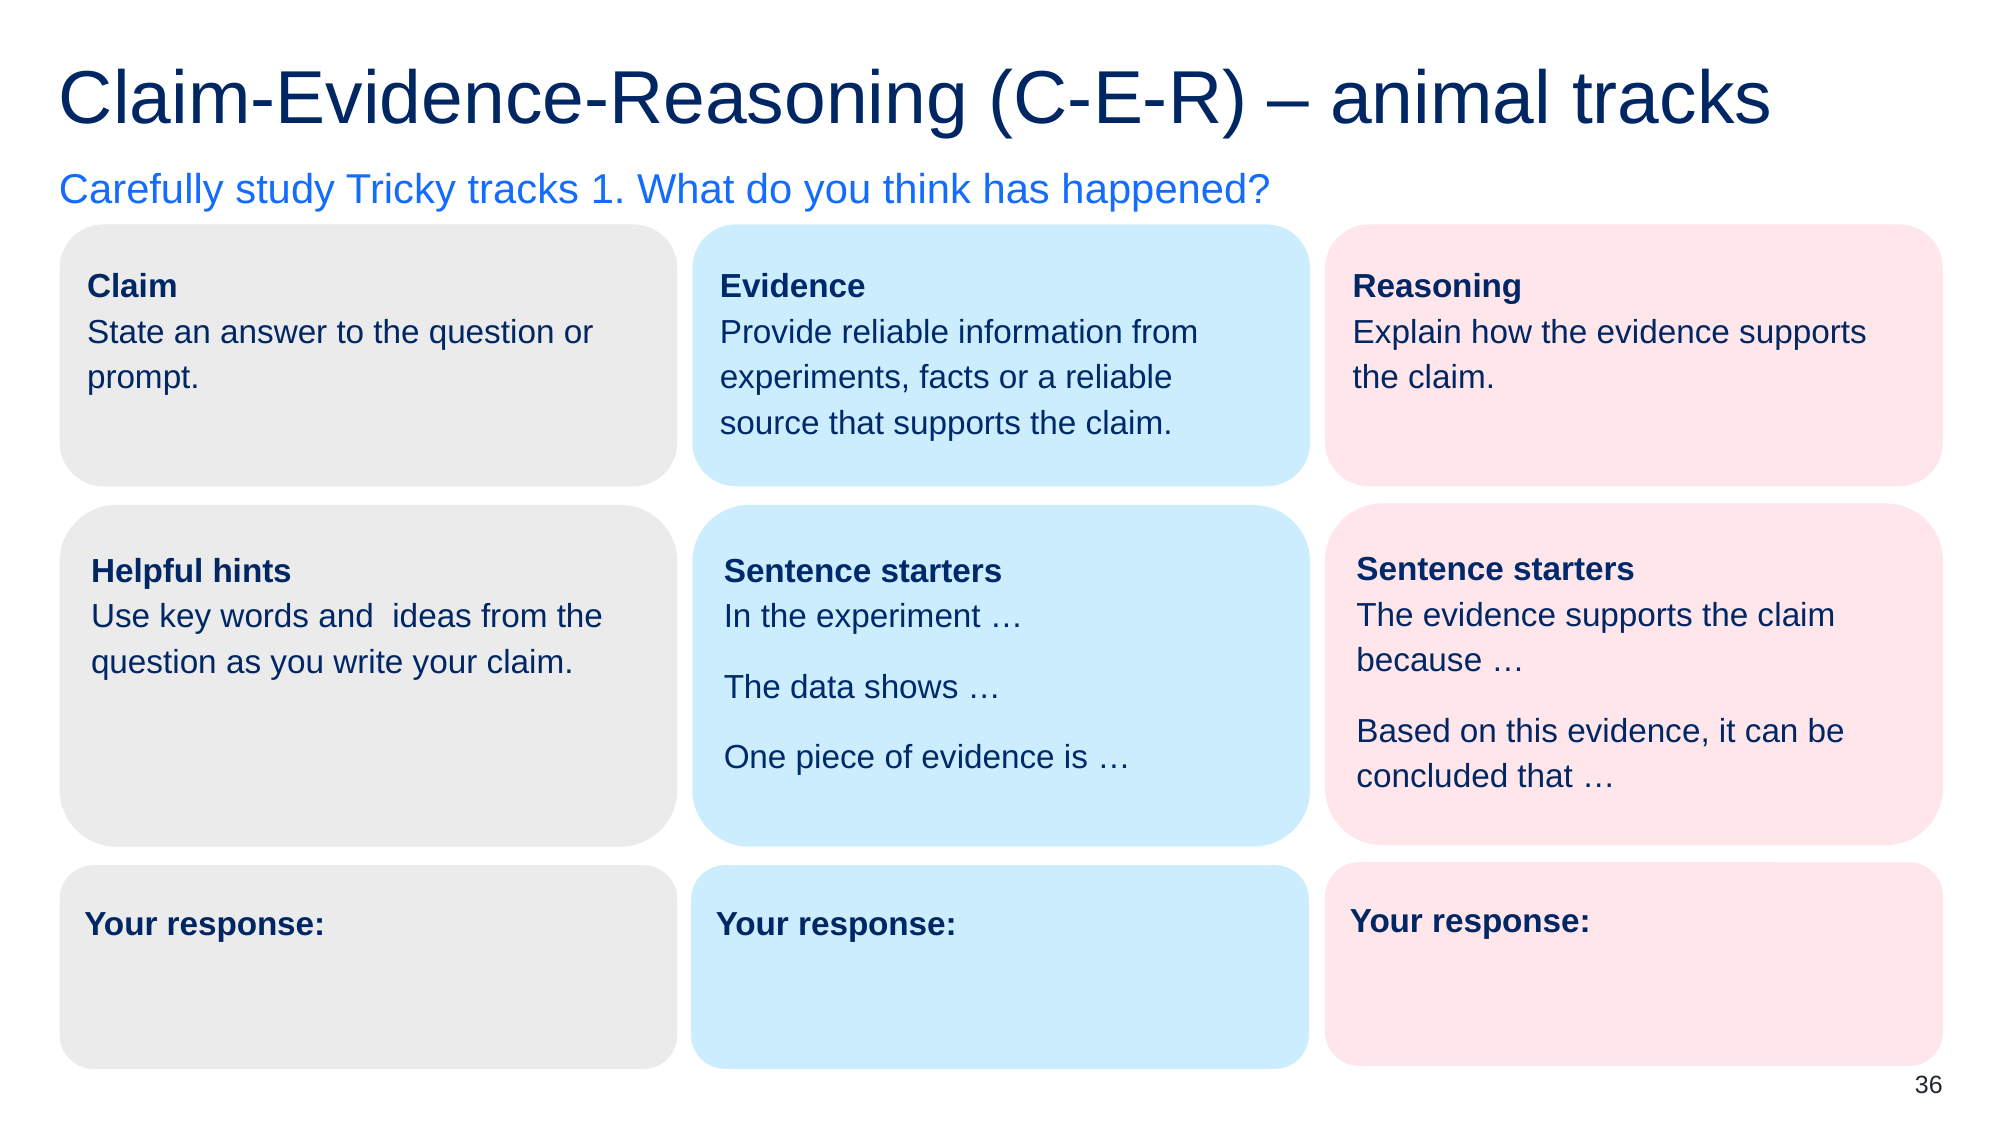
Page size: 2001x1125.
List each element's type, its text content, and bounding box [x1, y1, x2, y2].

text_box Your response: [1324, 861, 1944, 1067]
text_box Sentence starters The evidence supports the claim because … Based on this evidence, it can be concluded that … [1324, 502, 1944, 847]
text_box Your response: [58, 864, 679, 1070]
title Claim-Evidence-Reasoning (C-E-R) – animal tracks [59, 59, 1943, 149]
slide_number 36 [1824, 1068, 1943, 1099]
list Carefully study Tricky tracks 1. What do you think has happened? [59, 161, 1943, 212]
text_box Reasoning Explain how the evidence supports the claim. [1324, 223, 1944, 488]
text_box Your response: [690, 864, 1310, 1070]
text_box Sentence starters In the experiment … The data shows … One piece of evidence is … [691, 503, 1312, 848]
text_box Claim State an answer to the question or prompt. [58, 223, 679, 488]
text_box Helpful hints Use key words and ideas from the question as you write your claim. [58, 503, 679, 848]
text_box Evidence Provide reliable information from experiments, facts or a reliable source that supports the claim. [691, 223, 1312, 488]
